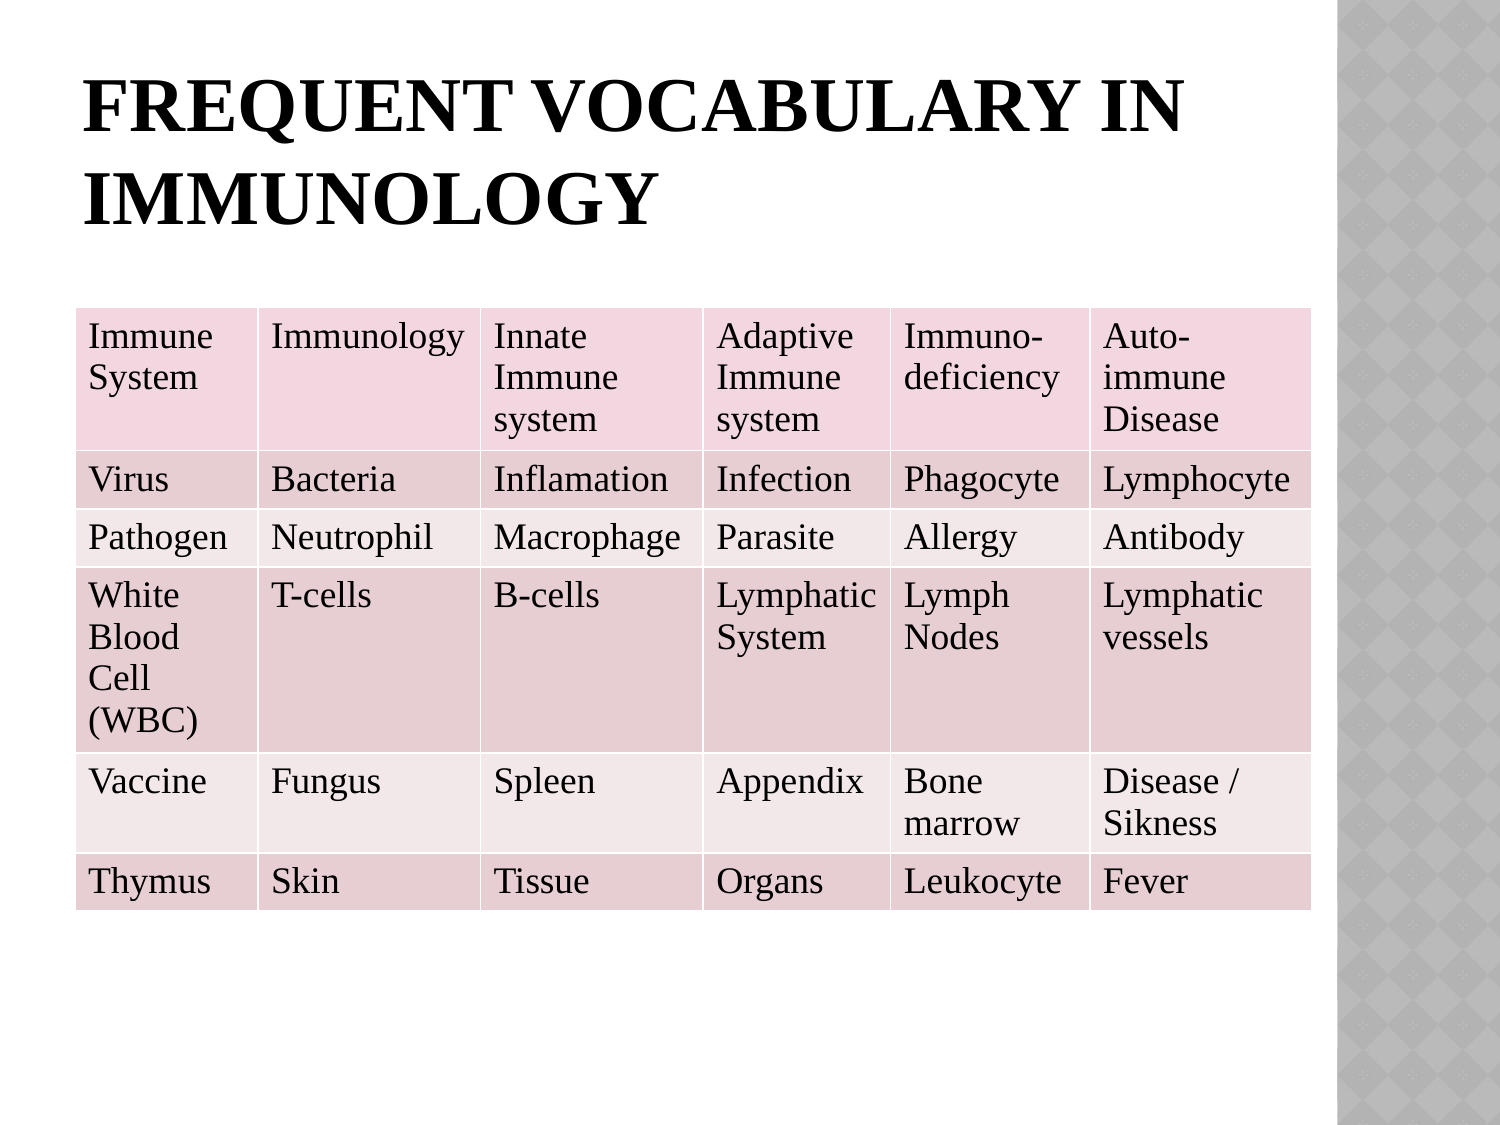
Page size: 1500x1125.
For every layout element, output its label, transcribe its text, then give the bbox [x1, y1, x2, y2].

table_cell Pathogen [76, 510, 257, 566]
table_cell Lymphatic System [704, 568, 890, 752]
table_header Immuno-deficiency [891, 308, 1089, 450]
table_cell Lymphatic vessels [1091, 568, 1311, 752]
table_cell Antibody [1091, 510, 1311, 566]
table_cell Bone marrow [891, 754, 1089, 852]
table_cell Disease / Sikness [1091, 754, 1311, 852]
table_cell Tissue [481, 854, 702, 910]
table_header Innate Immune system [481, 308, 702, 450]
table_cell Thymus [76, 854, 257, 910]
table_cell Virus [76, 451, 257, 508]
table_cell Vaccine [76, 754, 257, 852]
table_cell Leukocyte [891, 854, 1089, 910]
table_cell White Blood Cell (WBC) [76, 568, 257, 752]
table_cell Allergy [891, 510, 1089, 566]
table_cell Lymphocyte [1091, 451, 1311, 508]
table_header Immune System [76, 308, 257, 450]
table_header Immunology [259, 308, 480, 450]
table_cell Inflamation [481, 451, 702, 508]
table_cell Neutrophil [259, 510, 480, 566]
table_cell Lymph Nodes [891, 568, 1089, 752]
table_cell Appendix [704, 754, 890, 852]
table_cell Parasite [704, 510, 890, 566]
title Frequent Vocabulary in Immunology [75, 52, 1263, 240]
table_cell Spleen [481, 754, 702, 852]
table_cell Fungus [259, 754, 480, 852]
table_cell Infection [704, 451, 890, 508]
table_cell Macrophage [481, 510, 702, 566]
table_cell B-cells [481, 568, 702, 752]
table_cell Skin [259, 854, 480, 910]
table_header Auto-immune Disease [1091, 308, 1311, 450]
table_cell Phagocyte [891, 451, 1089, 508]
table_header Adaptive Immune system [704, 308, 890, 450]
table_cell Bacteria [259, 451, 480, 508]
table_cell T-cells [259, 568, 480, 752]
table_cell Fever [1091, 854, 1311, 910]
table_cell Organs [704, 854, 890, 910]
